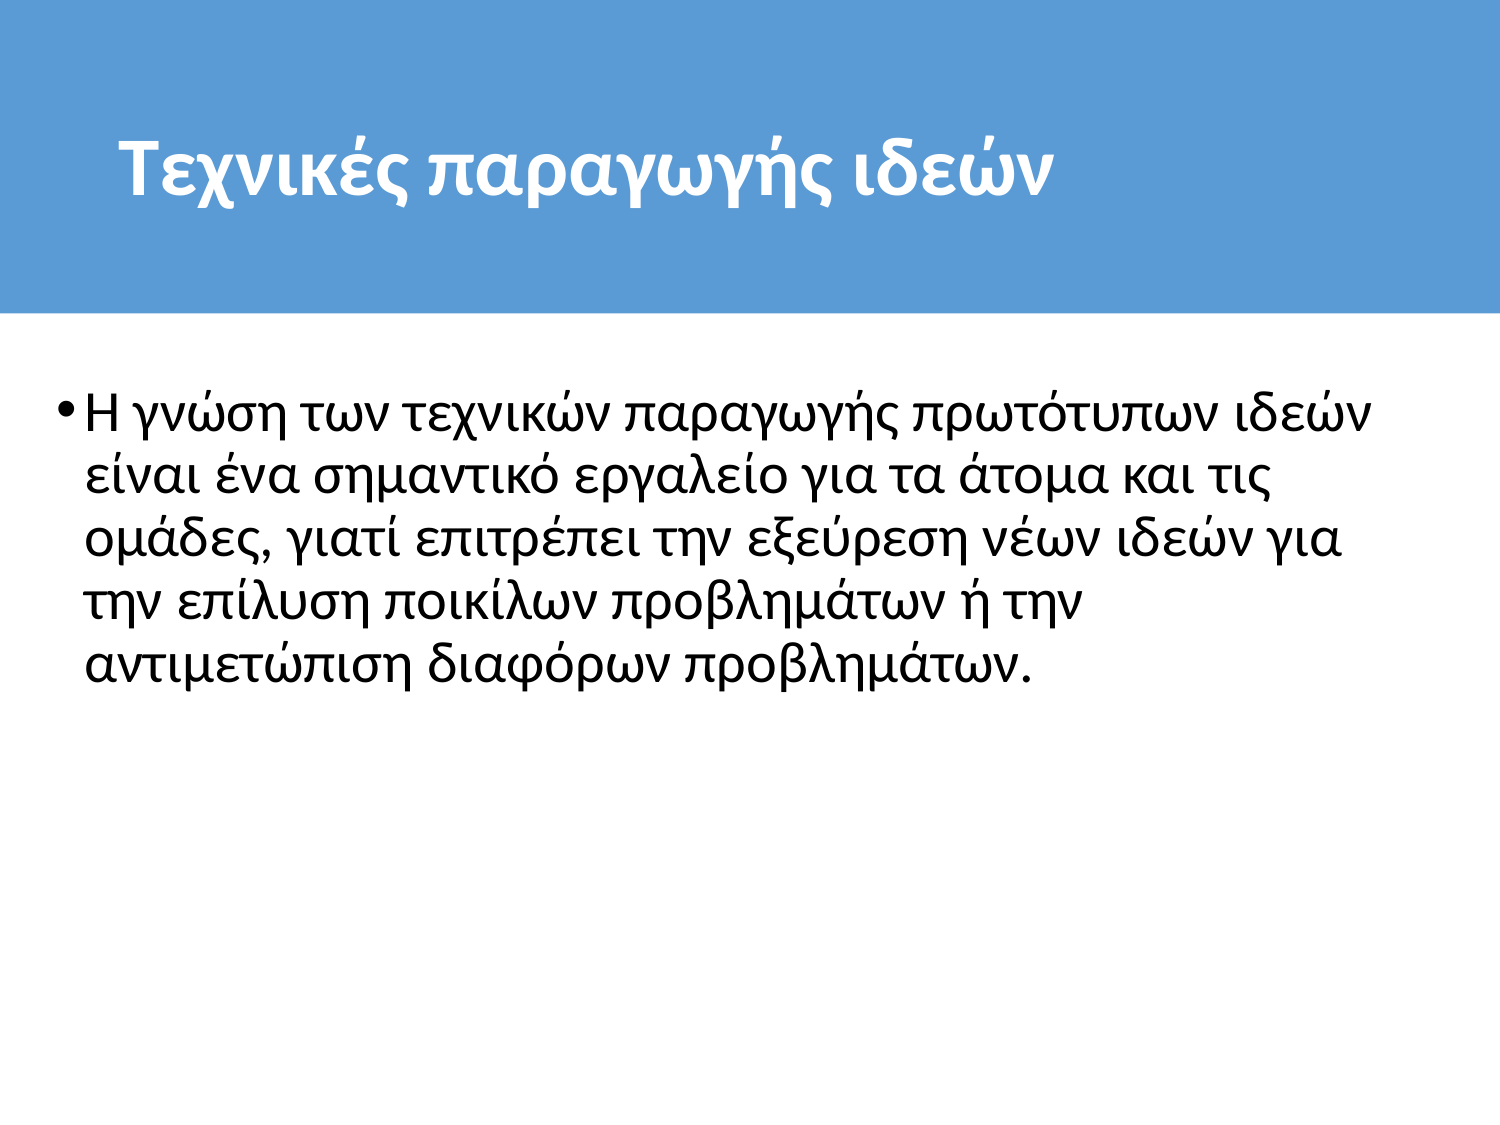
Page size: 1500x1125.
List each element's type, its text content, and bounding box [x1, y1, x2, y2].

text_box [0, 0, 1500, 314]
list Η γνώση των τεχνικών παραγωγής πρωτότυπων ιδεών είναι ένα σημαντικό εργαλείο για τα άτομα και τις ομάδες, γιατί επιτρέπει την εξεύρεση νέων ιδεών για την επίλυση ποικίλων προβλημάτων ή την αντιμετώπιση διαφόρων προβλημάτων. [41, 373, 1397, 1014]
title Τεχνικές παραγωγής ιδεών [103, 59, 1397, 278]
